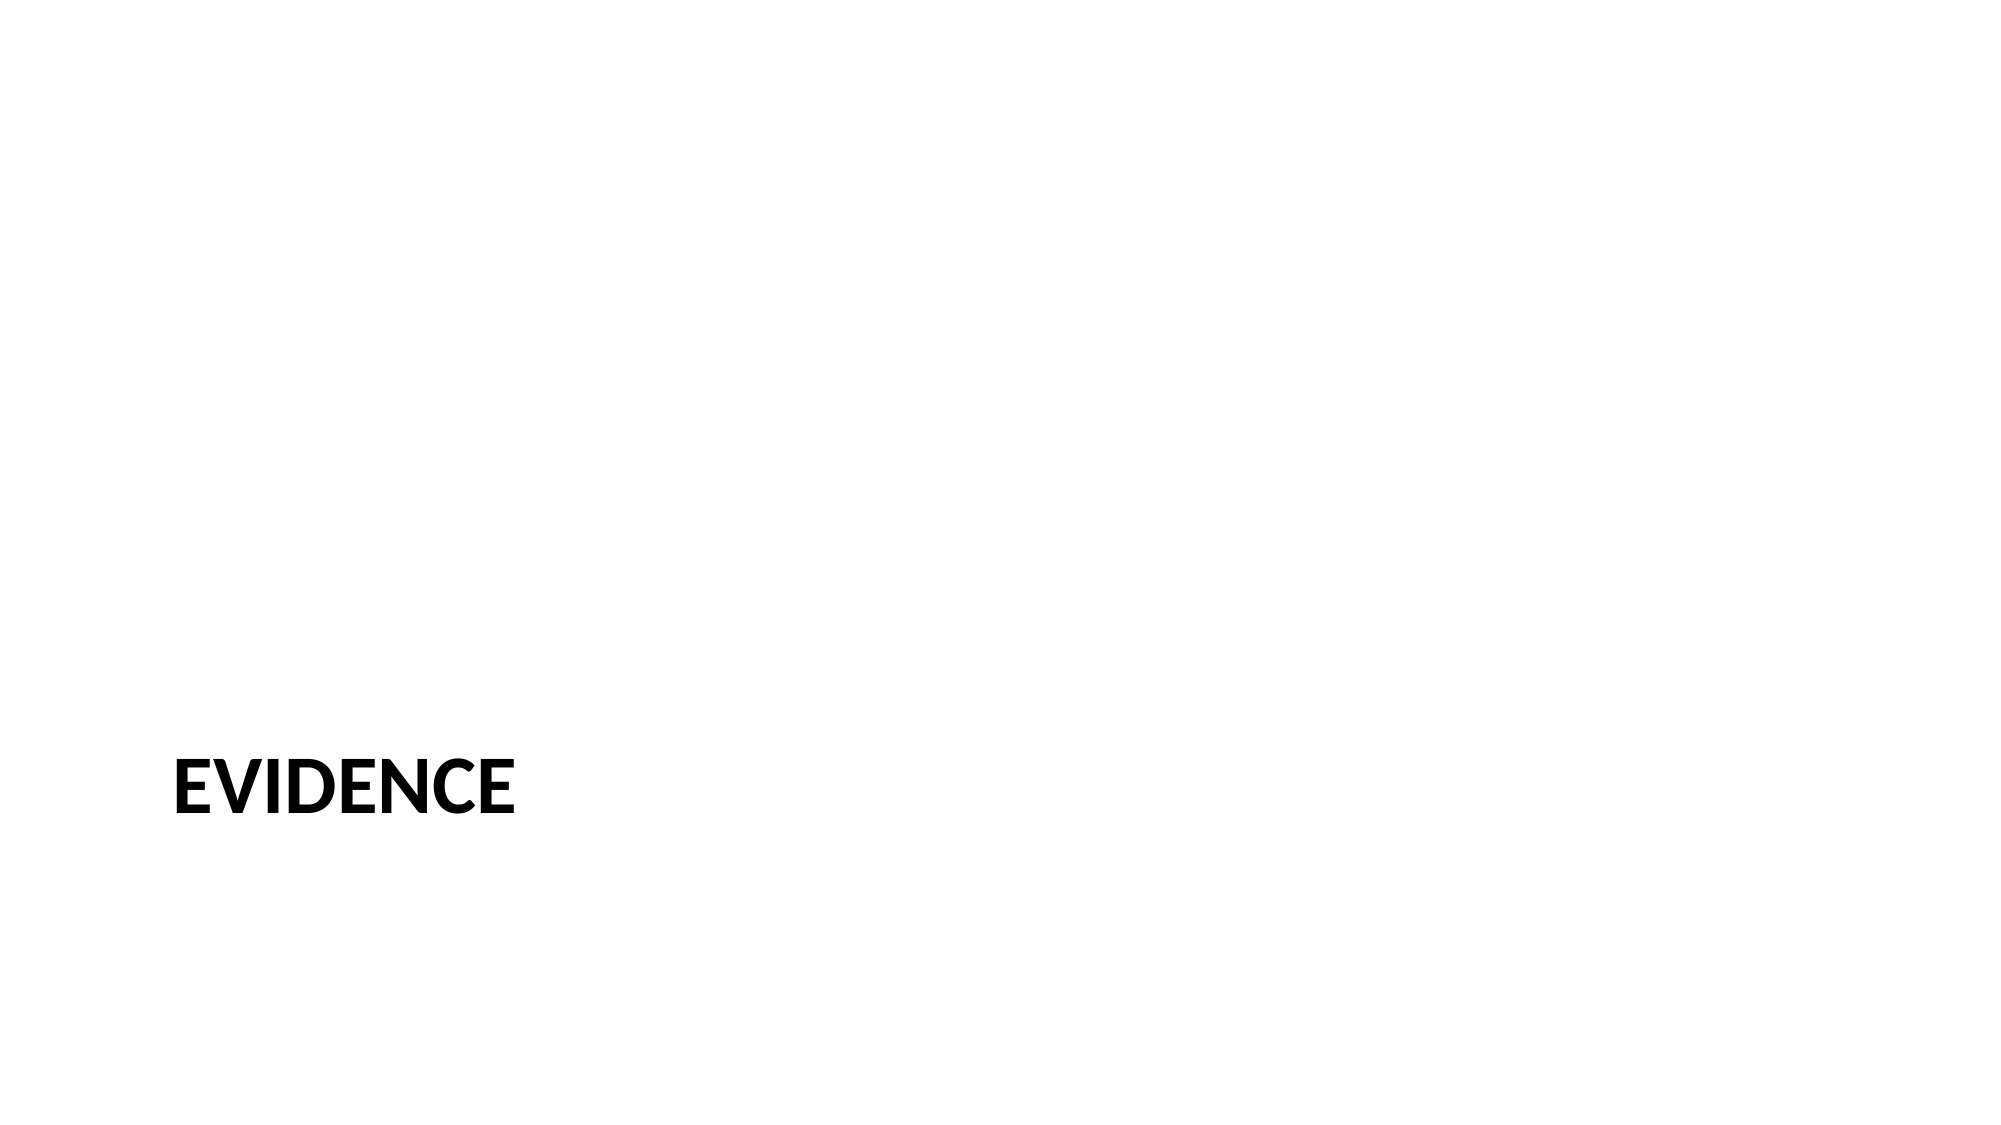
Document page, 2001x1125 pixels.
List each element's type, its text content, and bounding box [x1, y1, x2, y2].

title evidence [157, 722, 1858, 947]
